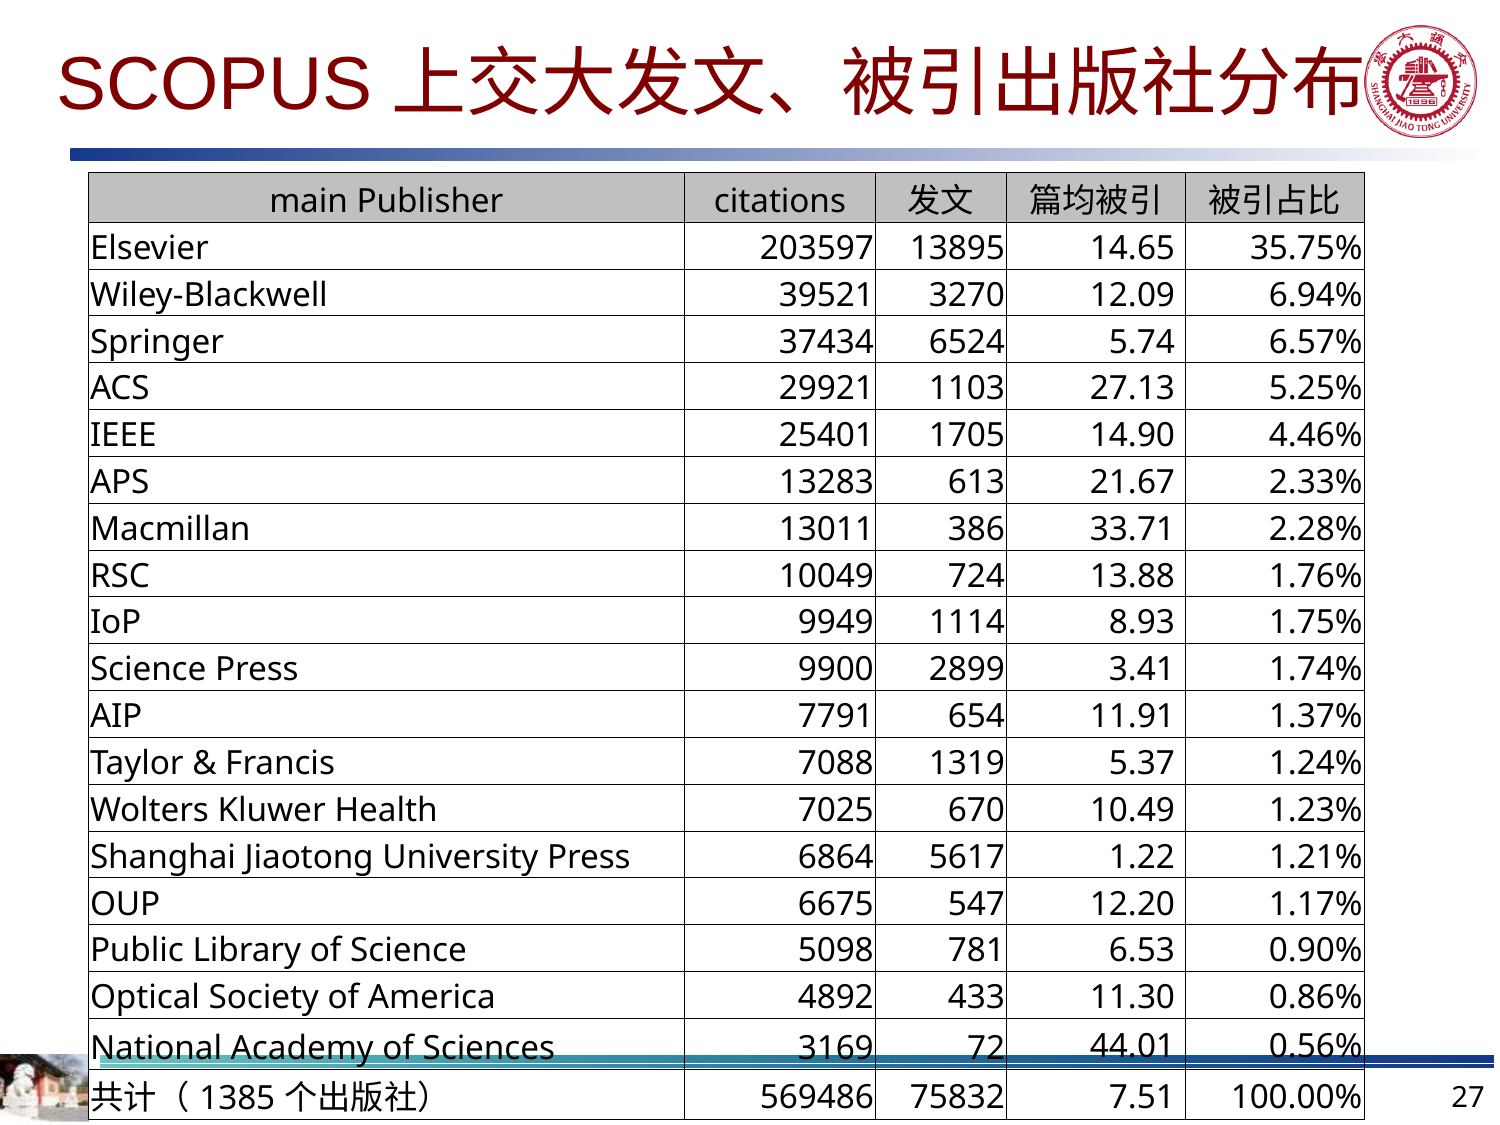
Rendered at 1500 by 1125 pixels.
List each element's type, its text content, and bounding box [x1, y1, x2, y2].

table_cell Public Library of Science [89, 925, 684, 971]
table_cell Springer [89, 316, 684, 362]
table_cell OUP [89, 878, 684, 924]
table_cell 6675 [685, 878, 875, 924]
table_cell Elsevier [89, 223, 684, 269]
table_cell 8.93 [1007, 597, 1185, 643]
table_header 篇均被引 [1007, 173, 1185, 222]
table_cell 5.25% [1186, 363, 1364, 409]
table_cell 1.37% [1186, 691, 1364, 737]
table_cell IEEE [89, 410, 684, 456]
table_cell AIP [89, 691, 684, 737]
table_cell 35.75% [1186, 223, 1364, 269]
table_cell 6.53 [1007, 925, 1185, 971]
table_cell 433 [876, 972, 1006, 1018]
table_cell Taylor & Francis [89, 738, 684, 784]
table_cell 12.20 [1007, 878, 1185, 924]
table_cell 5617 [876, 832, 1006, 877]
table_cell 4.46% [1186, 410, 1364, 456]
table_cell 1103 [876, 363, 1006, 409]
table_cell 0.56% [1186, 1019, 1364, 1069]
table_cell Science Press [89, 644, 684, 690]
table_cell 7.51 [1007, 1070, 1185, 1119]
picture [0, 1054, 89, 1125]
table_cell 386 [876, 504, 1006, 550]
table_cell RSC [89, 551, 684, 596]
table_cell 72 [876, 1019, 1006, 1069]
table_cell 100.00% [1186, 1070, 1364, 1119]
table_cell 1.21% [1186, 832, 1364, 877]
table_cell Wolters Kluwer Health [89, 785, 684, 831]
table_cell 37434 [685, 316, 875, 362]
table_cell 1.24% [1186, 738, 1364, 784]
table_cell 10.49 [1007, 785, 1185, 831]
table_cell 1.76% [1186, 551, 1364, 596]
table_cell 0.86% [1186, 972, 1364, 1018]
table_cell 6.94% [1186, 270, 1364, 315]
table_cell 75832 [876, 1070, 1006, 1119]
table_cell Macmillan [89, 504, 684, 550]
table_header 发文 [876, 173, 1006, 222]
table_cell 7791 [685, 691, 875, 737]
table_cell 613 [876, 457, 1006, 503]
table_cell 5.74 [1007, 316, 1185, 362]
title SCOPUS上交大发文、被引出版社分布 [41, 19, 1406, 133]
table_cell 1114 [876, 597, 1006, 643]
table_cell 13283 [685, 457, 875, 503]
table_cell 共计（1385个出版社） [89, 1070, 684, 1119]
table_header citations [685, 173, 875, 222]
table_cell 33.71 [1007, 504, 1185, 550]
table_cell Wiley-Blackwell [89, 270, 684, 315]
table_cell 3270 [876, 270, 1006, 315]
table_cell 1.23% [1186, 785, 1364, 831]
table_header 被引占比 [1186, 173, 1364, 222]
table_cell 6864 [685, 832, 875, 877]
table_cell 14.65 [1007, 223, 1185, 269]
table_cell 1.22 [1007, 832, 1185, 877]
table_cell 781 [876, 925, 1006, 971]
table_cell 11.30 [1007, 972, 1185, 1018]
table_cell 44.01 [1007, 1019, 1185, 1069]
table_cell 14.90 [1007, 410, 1185, 456]
table_cell 2899 [876, 644, 1006, 690]
table_cell 1319 [876, 738, 1006, 784]
table_cell 27.13 [1007, 363, 1185, 409]
table_cell National Academy of Sciences [89, 1019, 684, 1069]
table_cell 11.91 [1007, 691, 1185, 737]
table_cell 39521 [685, 270, 875, 315]
table_cell APS [89, 457, 684, 503]
table_cell 5.37 [1007, 738, 1185, 784]
table_cell 7025 [685, 785, 875, 831]
table_cell 1.75% [1186, 597, 1364, 643]
table_cell Optical Society of America [89, 972, 684, 1018]
table_cell 1705 [876, 410, 1006, 456]
table_cell 6.57% [1186, 316, 1364, 362]
table_cell 1.74% [1186, 644, 1364, 690]
picture [1364, 25, 1477, 138]
table_cell 4892 [685, 972, 875, 1018]
table_cell 12.09 [1007, 270, 1185, 315]
table_cell Shanghai Jiaotong University Press [89, 832, 684, 877]
table_cell 1.17% [1186, 878, 1364, 924]
table_cell 29921 [685, 363, 875, 409]
table_cell 21.67 [1007, 457, 1185, 503]
table_cell ACS [89, 363, 684, 409]
table_cell 13895 [876, 223, 1006, 269]
table_cell 203597 [685, 223, 875, 269]
table_cell 7088 [685, 738, 875, 784]
slide_number 27 [1369, 1070, 1500, 1125]
table_cell 0.90% [1186, 925, 1364, 971]
table_cell 9949 [685, 597, 875, 643]
table_cell 547 [876, 878, 1006, 924]
table_cell 13011 [685, 504, 875, 550]
table_cell 10049 [685, 551, 875, 596]
table_cell 9900 [685, 644, 875, 690]
table_cell 2.33% [1186, 457, 1364, 503]
table_cell 3.41 [1007, 644, 1185, 690]
table_cell 13.88 [1007, 551, 1185, 596]
table_cell IoP [89, 597, 684, 643]
table_cell 569486 [685, 1070, 875, 1119]
table_header main Publisher [89, 173, 684, 222]
table_cell 670 [876, 785, 1006, 831]
table_cell 6524 [876, 316, 1006, 362]
table_cell 5098 [685, 925, 875, 971]
table_cell 3169 [685, 1019, 875, 1069]
table_cell 724 [876, 551, 1006, 596]
table_cell 25401 [685, 410, 875, 456]
table_cell 2.28% [1186, 504, 1364, 550]
table_cell 654 [876, 691, 1006, 737]
